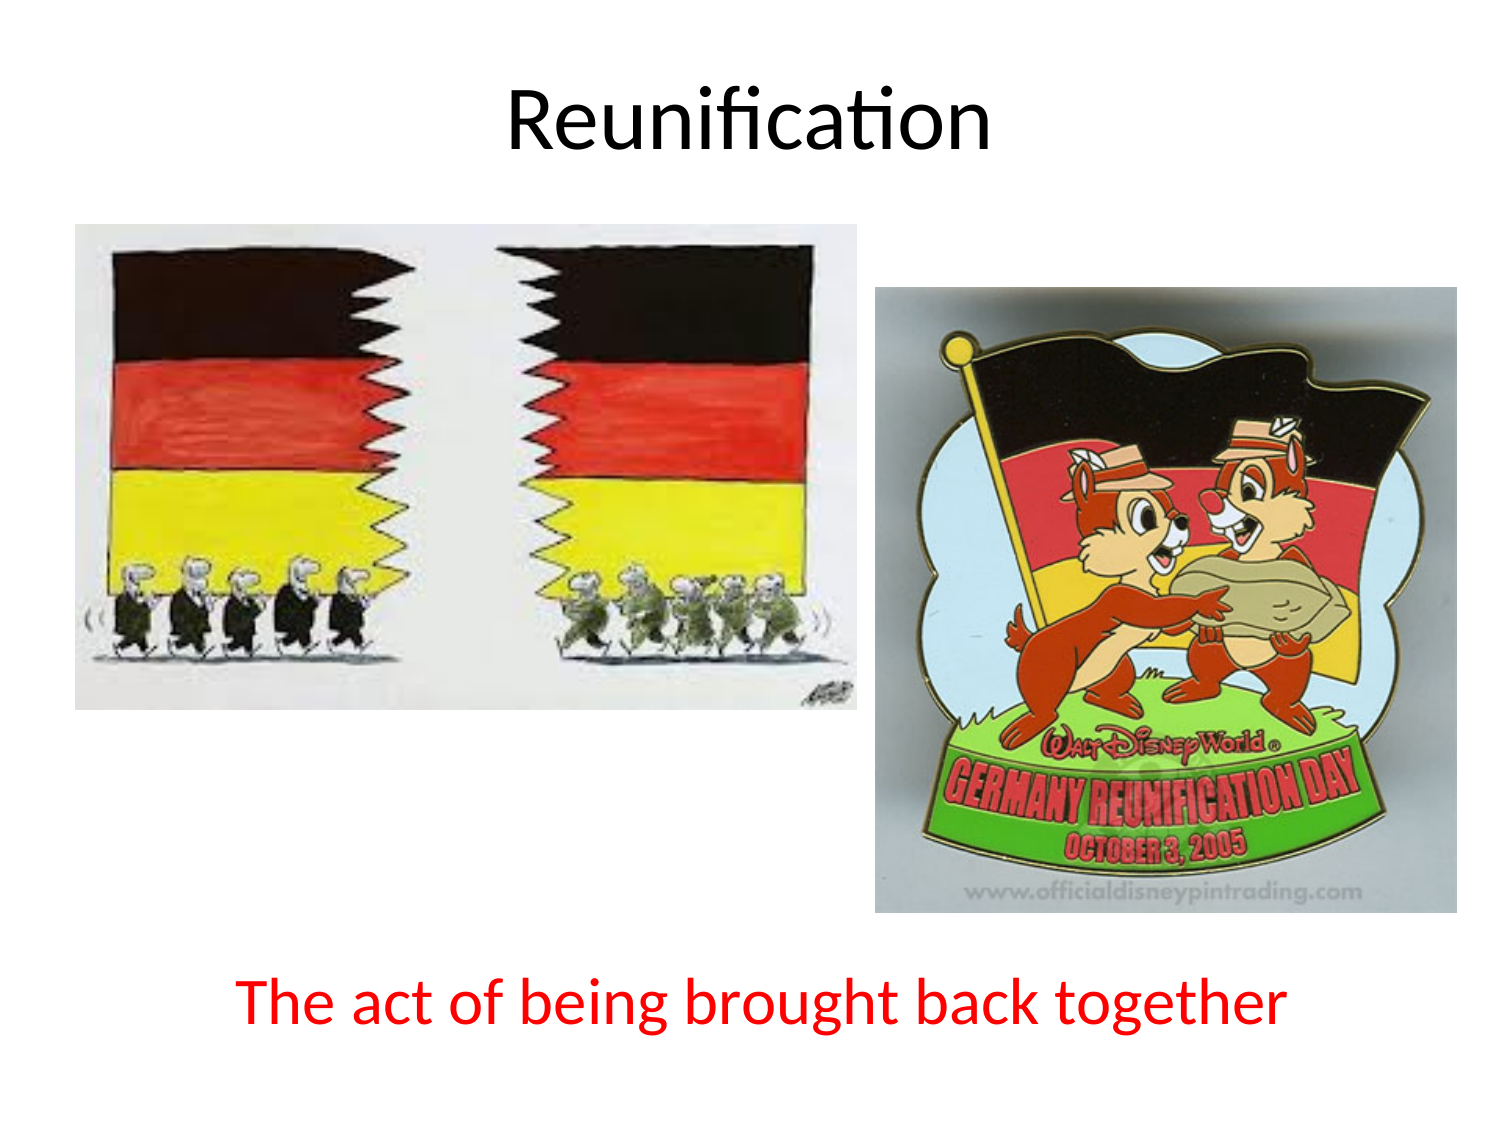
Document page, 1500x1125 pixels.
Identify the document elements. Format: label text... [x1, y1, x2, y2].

picture [74, 224, 857, 710]
subtitle The act of being brought back together [75, 950, 1450, 1088]
picture [874, 287, 1457, 913]
title Reunification [324, 37, 1175, 188]
